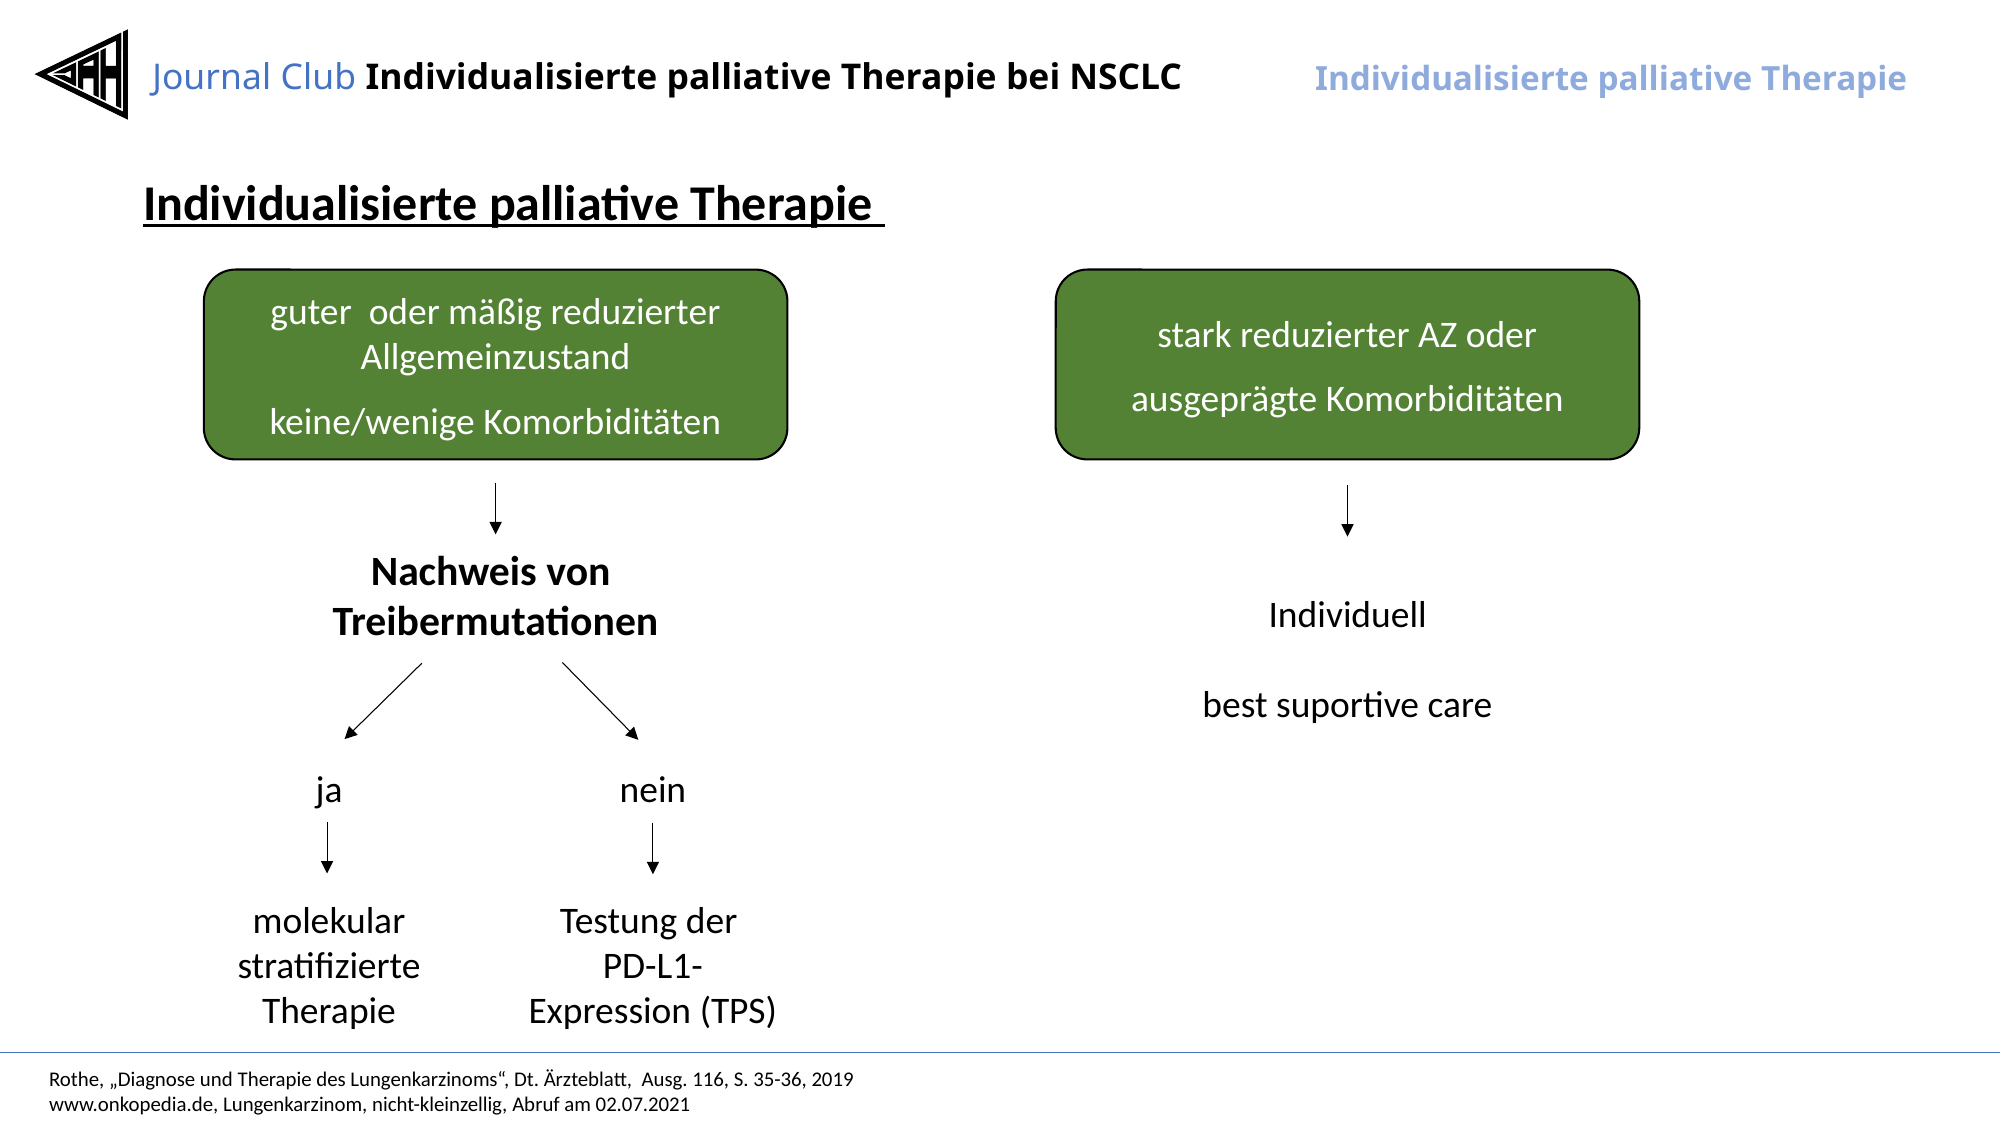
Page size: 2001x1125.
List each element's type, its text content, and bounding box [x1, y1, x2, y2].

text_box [344, 663, 422, 740]
text_box stark reduzierter AZ oder ausgeprägte Komorbiditäten [1054, 268, 1641, 461]
text_box nein [598, 757, 708, 818]
text_box Rothe, „Diagnose und Therapie des Lungenkarzinoms“, Dt. Ärzteblatt, Ausg. 116, S. 35-36, 2019 www.onkopedia.de, Lungenkarzinom, nicht-kleinzellig, Abruf am 02.07.2021 [34, 1057, 1981, 1123]
text_box Nachweis von Treibermutationen [291, 536, 700, 652]
title Journal Club Individualisierte palliative Therapie bei NSCLC [137, 43, 1216, 105]
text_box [561, 663, 640, 740]
text_box Individuell best suportive care [1065, 582, 1630, 733]
text_box Individualisierte palliative Therapie [128, 162, 1651, 238]
text_box Individualisierte palliative Therapie [1216, 43, 1924, 105]
text_box Testung der PD-L1-Expression (TPS) [508, 889, 798, 1039]
text_box molekular stratifizierte Therapie [184, 889, 474, 1039]
picture [34, 29, 128, 120]
text_box ja [274, 757, 384, 818]
text_box guter oder mäßig reduzierter Allgemeinzustand keine/wenige Komorbiditäten [202, 268, 789, 461]
